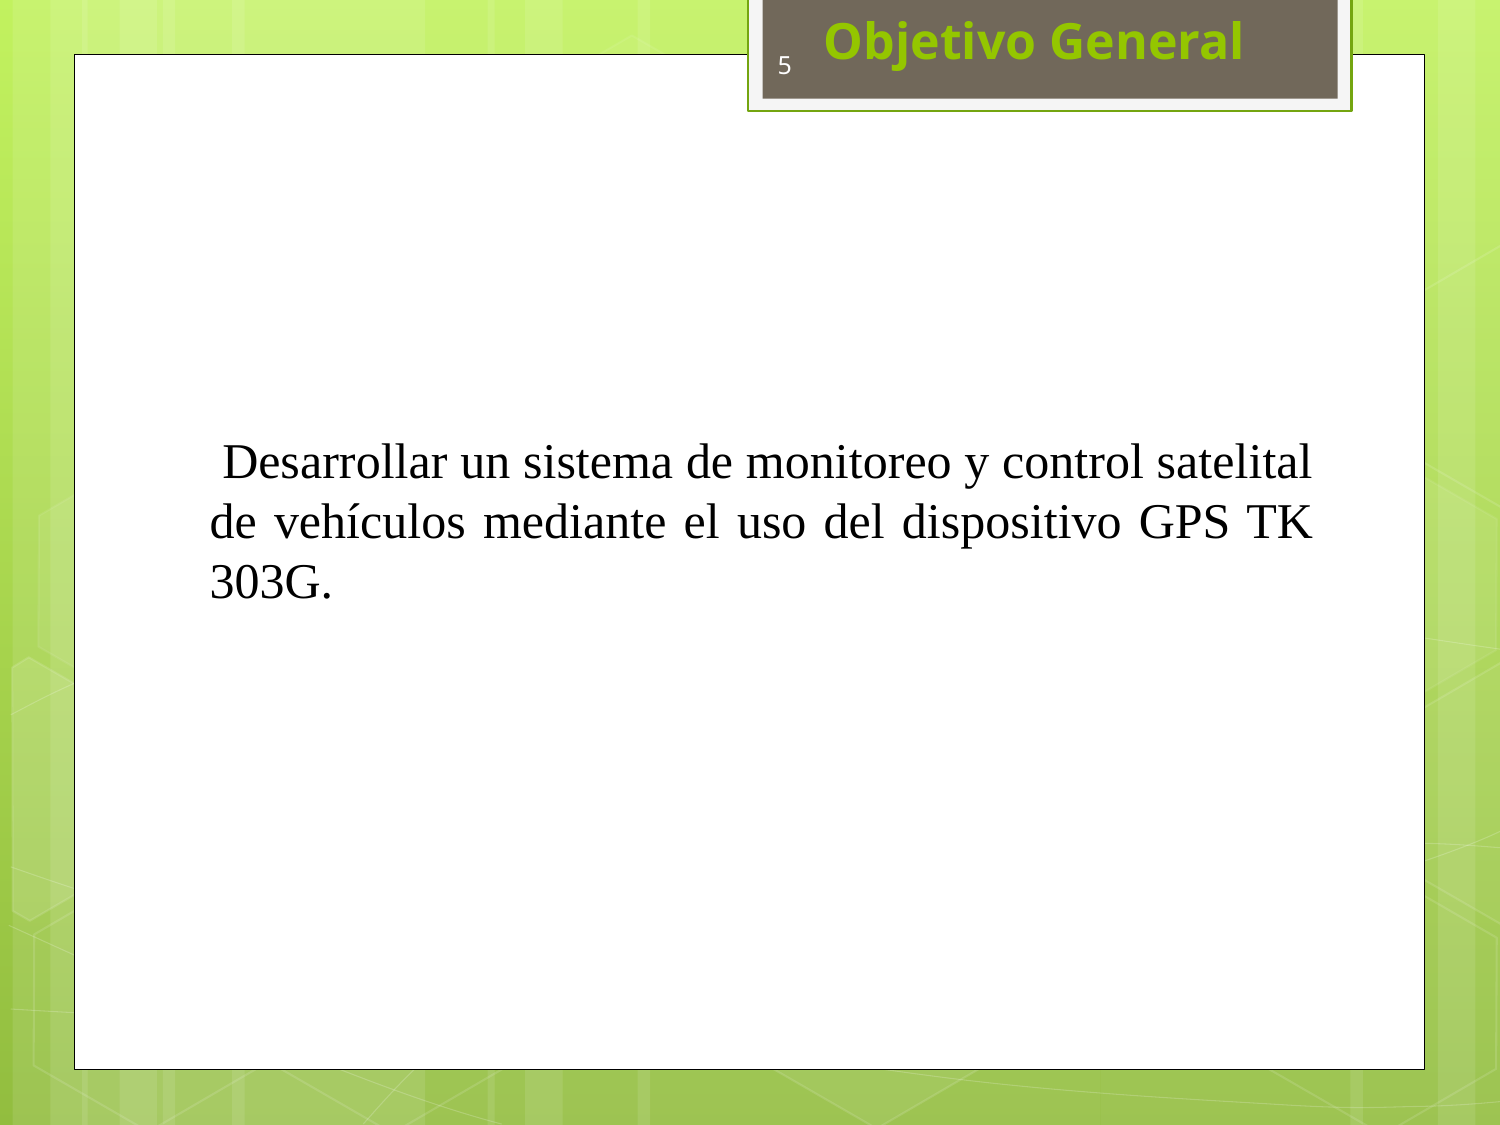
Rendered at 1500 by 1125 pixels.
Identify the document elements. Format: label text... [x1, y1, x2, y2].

text_box Desarrollar un sistema de monitoreo y control satelital de vehículos mediante el uso del dispositivo GPS TK 303G. [194, 420, 1329, 616]
slide_number 5 [762, 36, 982, 97]
title Objetivo General [809, 0, 1270, 78]
